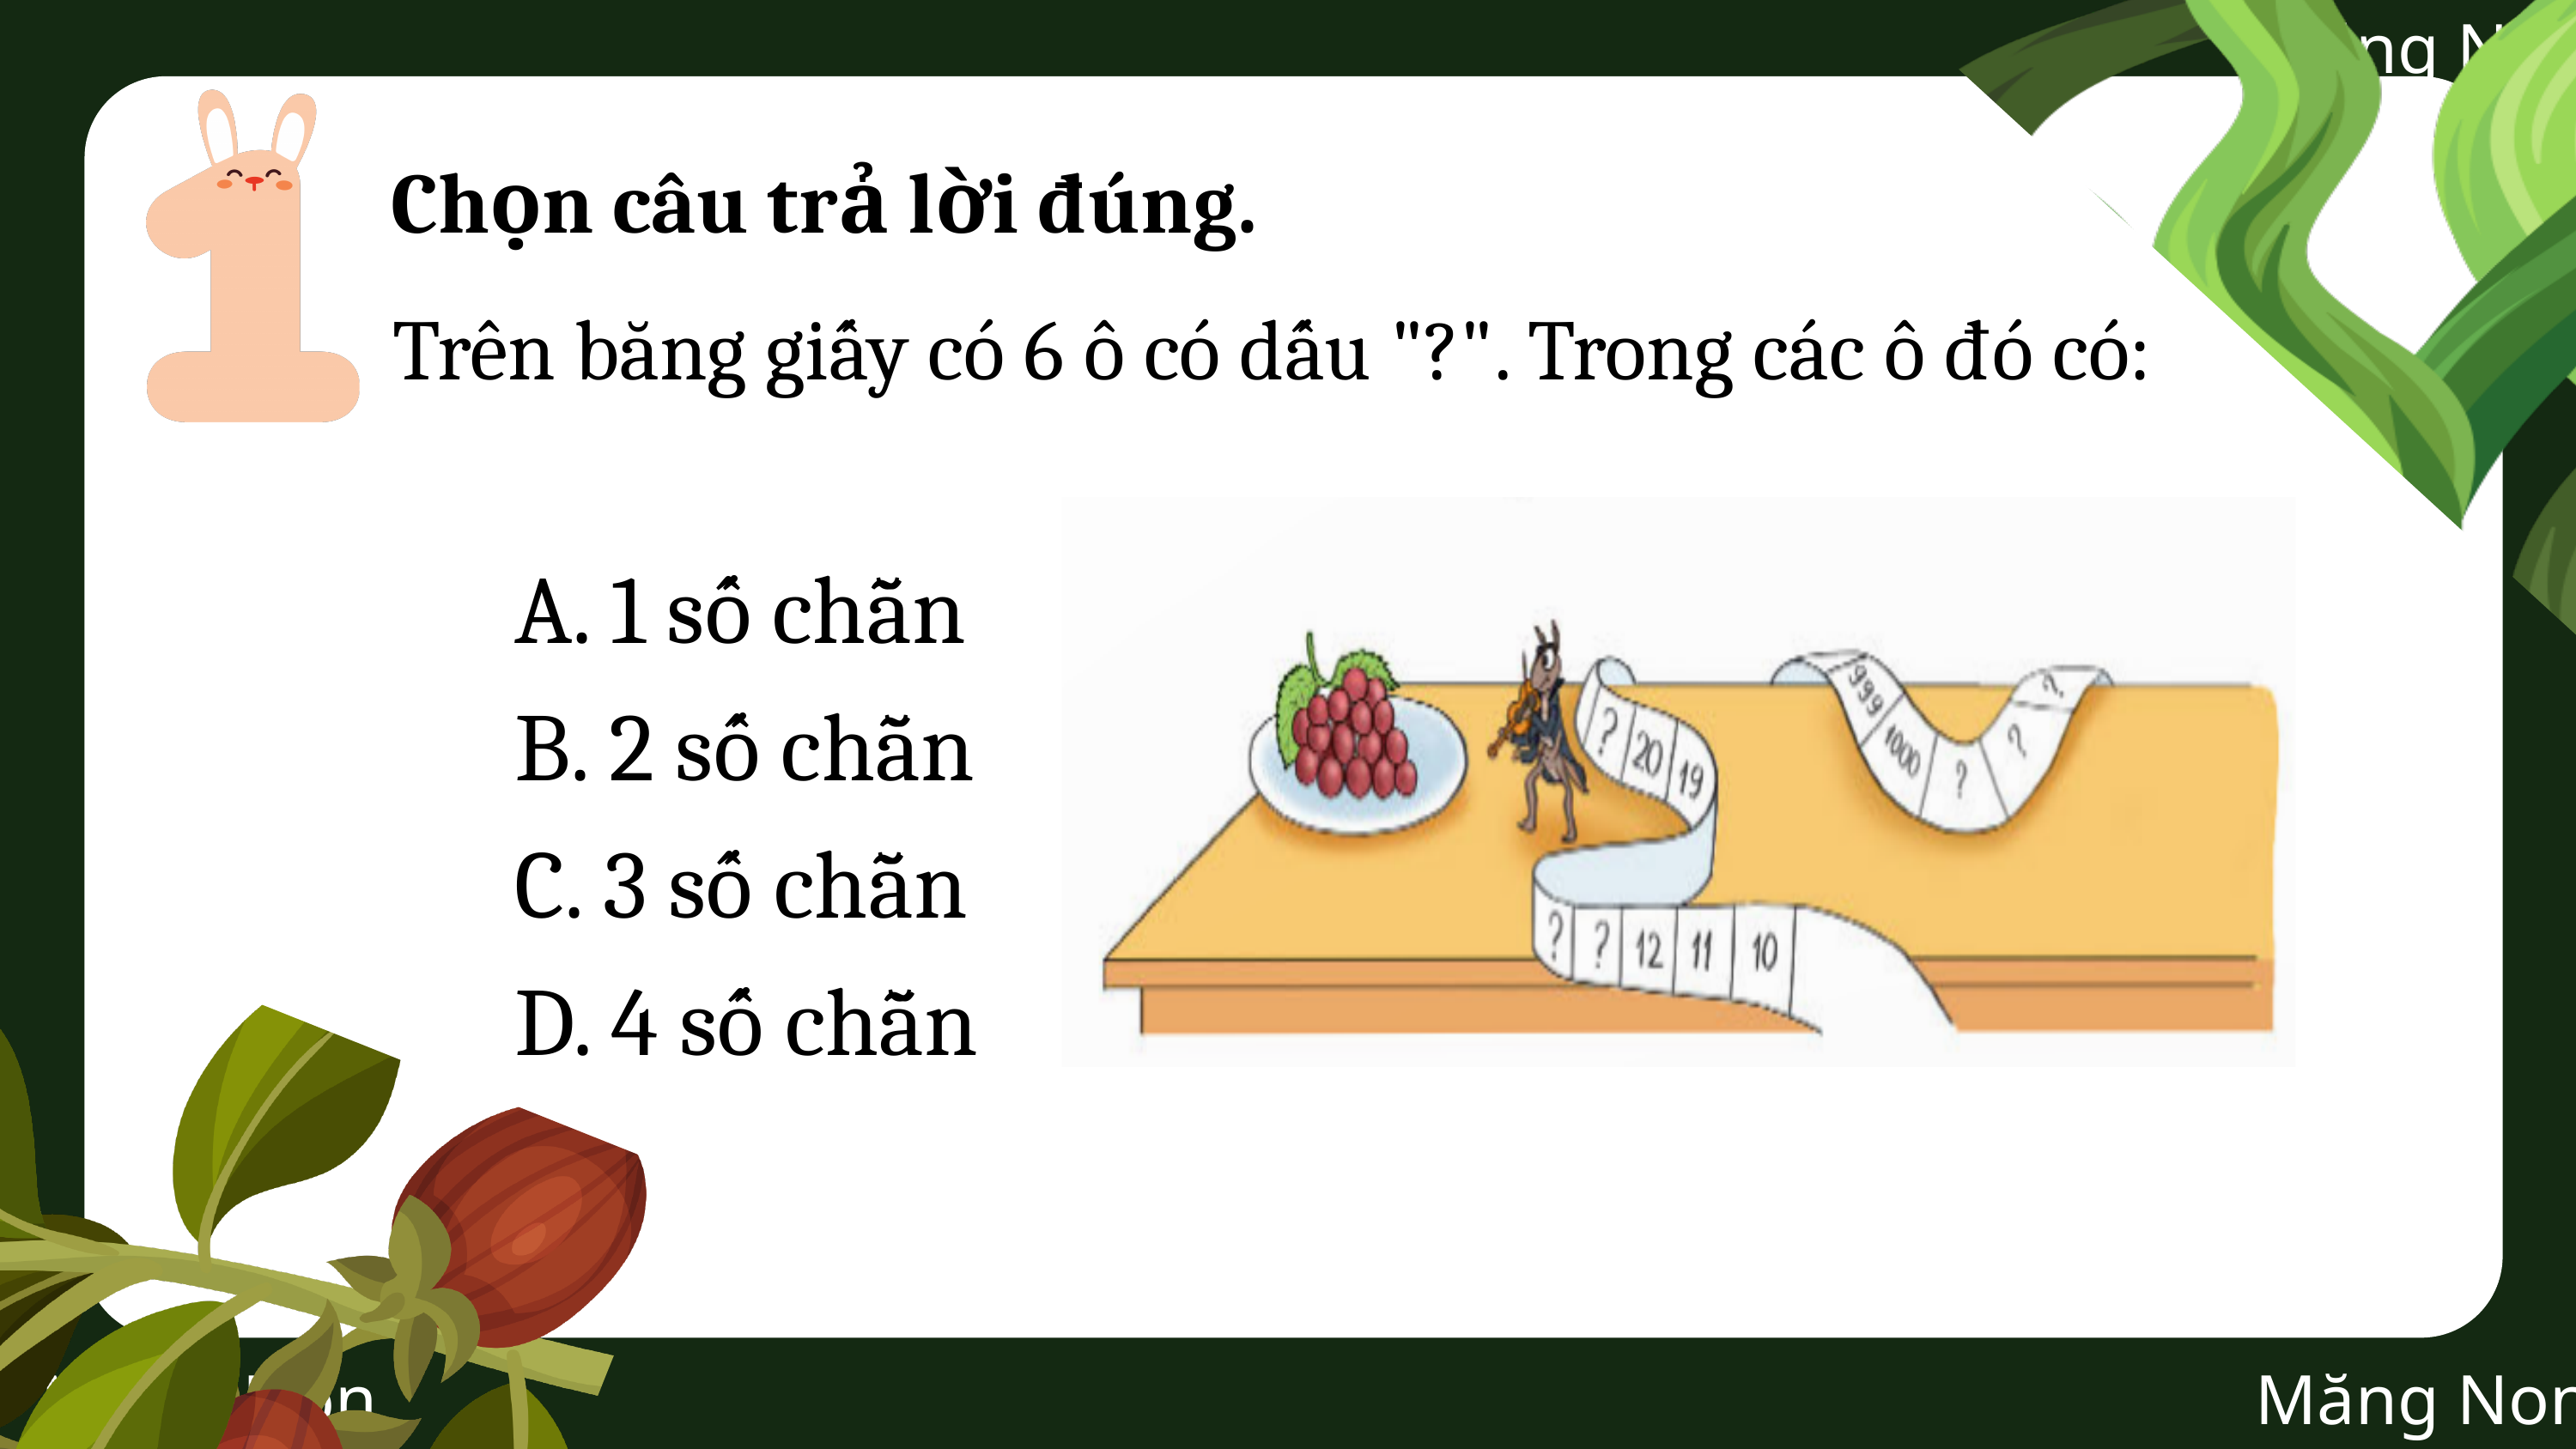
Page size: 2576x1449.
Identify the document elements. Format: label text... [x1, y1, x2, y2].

text_box A. 1 số chẵn B. 2 số chẵn C. 3 số chẵn D. 4 số chẵn [514, 525, 1056, 1213]
text_box [84, 76, 2503, 1338]
text_box [1061, 497, 2296, 1067]
text_box [1883, 0, 2576, 635]
text_box [0, 900, 671, 1449]
text_box [145, 88, 360, 422]
text_box Chọn câu trả lời đúng. [378, 174, 1272, 257]
text_box Trên băng giấy có 6 ô có dấu "?". Trong các ô đó có: [380, 288, 2347, 404]
